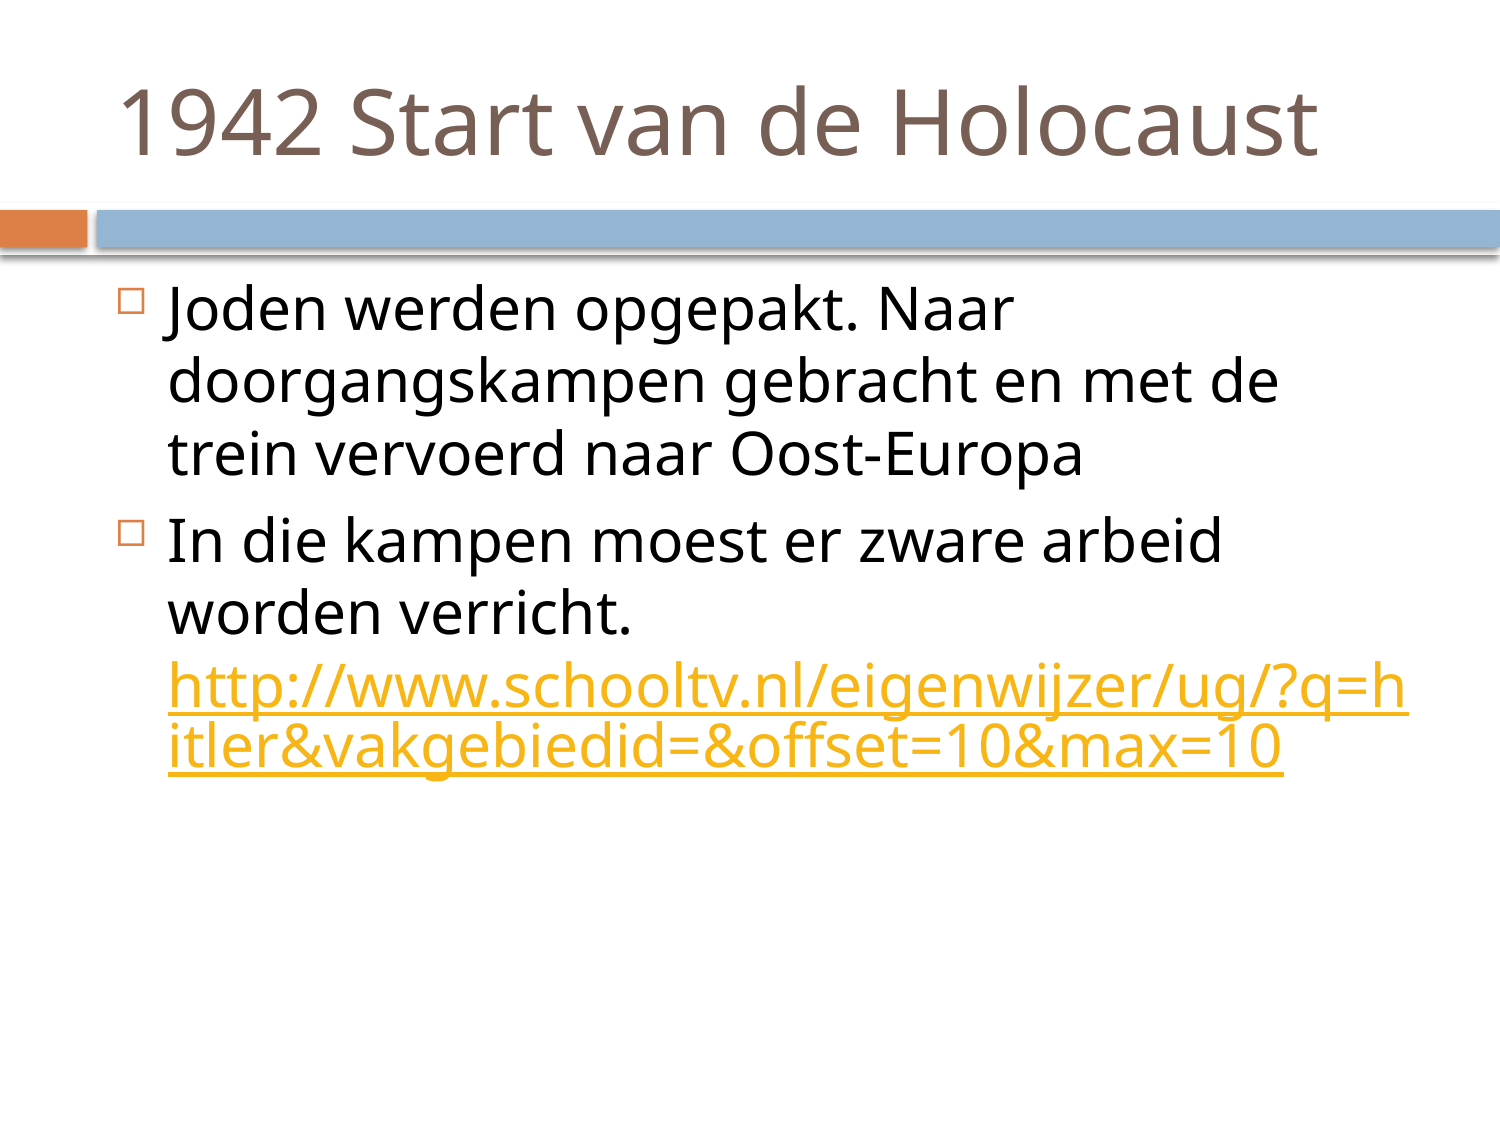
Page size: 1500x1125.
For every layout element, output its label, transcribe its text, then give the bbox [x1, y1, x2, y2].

title 1942 Start van de Holocaust [100, 37, 1438, 200]
list Joden werden opgepakt. Naar doorgangskampen gebracht en met de trein vervoerd naar Oost-Europa In die kampen moest er zware arbeid worden verricht. http://www.schooltv.nl/eigenwijzer/ug/?q=hitler&vakgebiedid=&offset=10&max=10 [100, 262, 1438, 1000]
